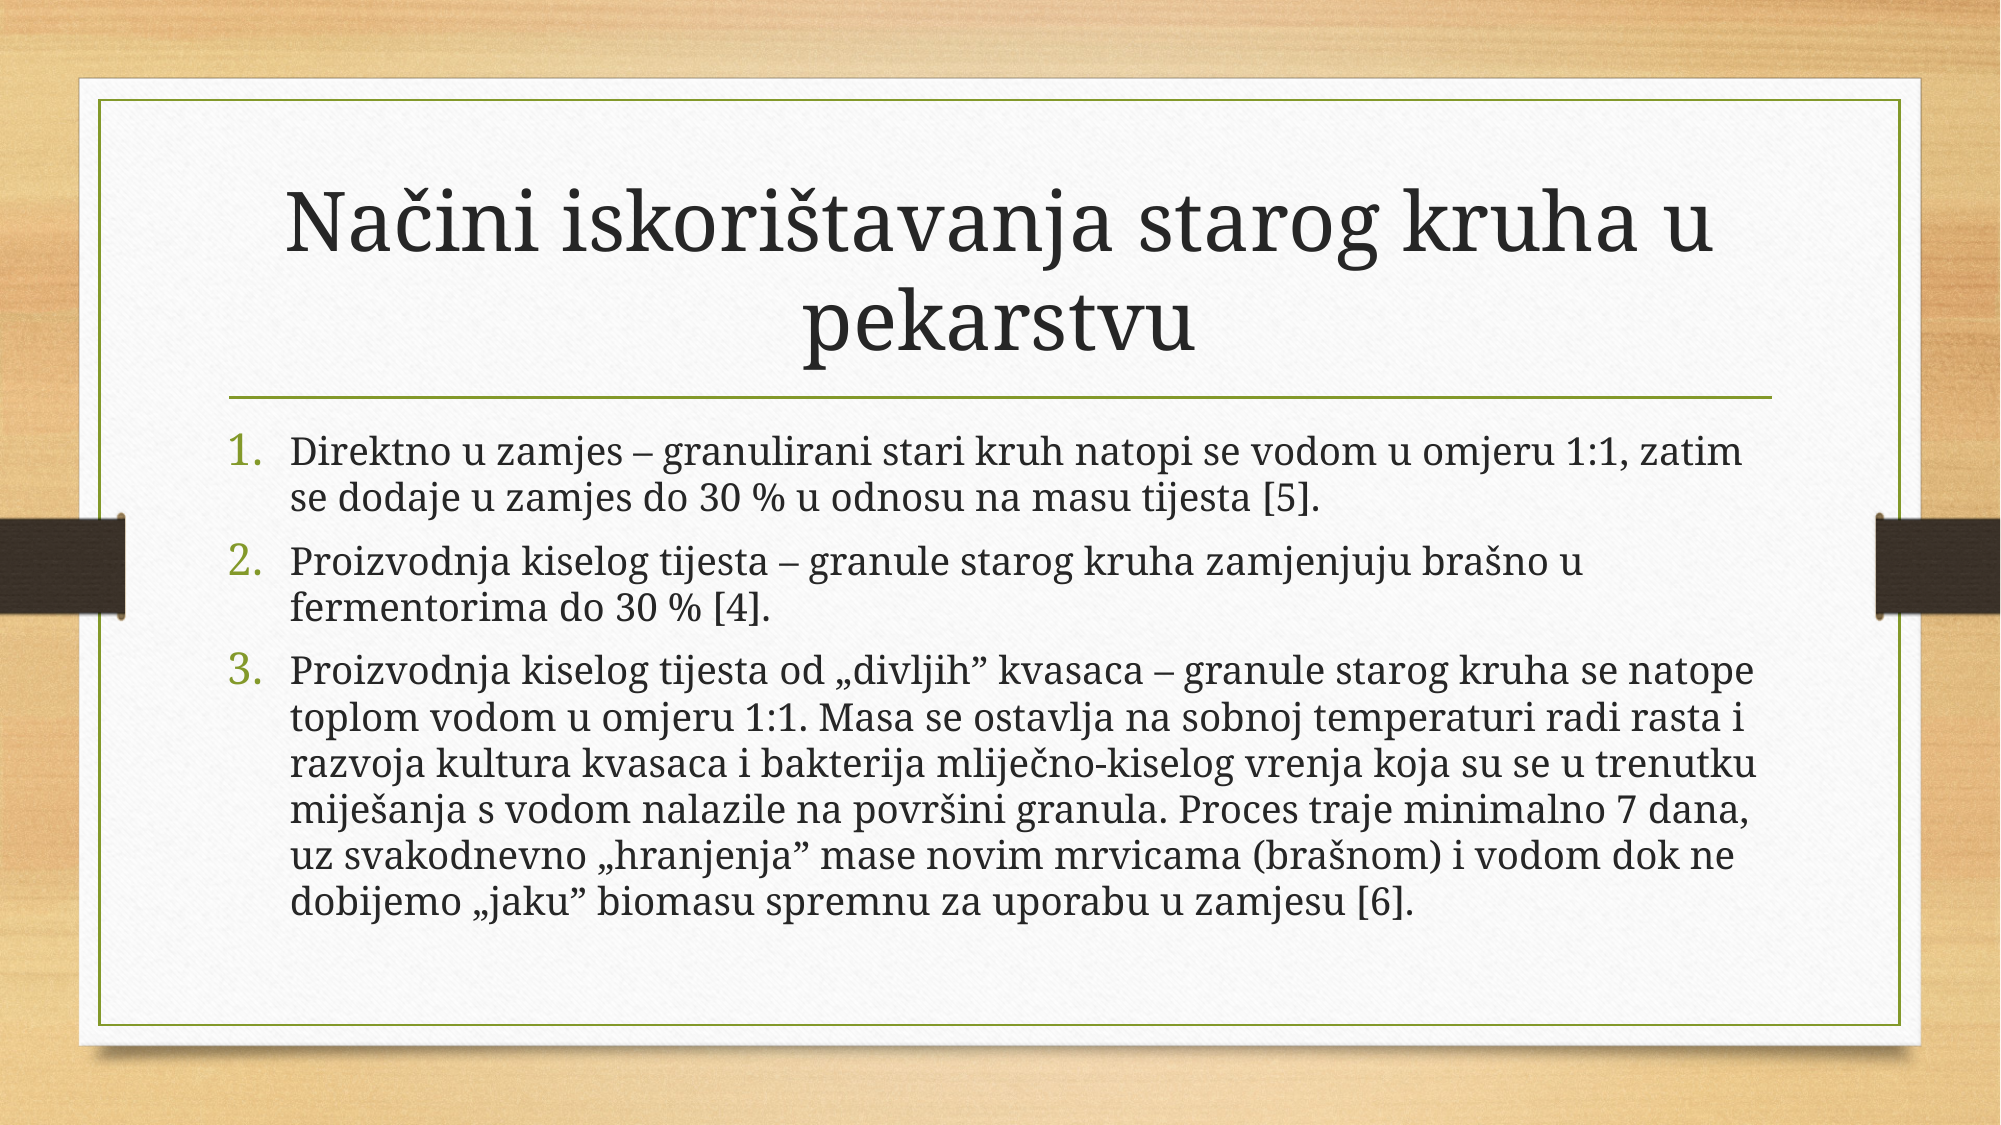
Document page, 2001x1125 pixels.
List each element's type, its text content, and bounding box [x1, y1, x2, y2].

list Direktno u zamjes – granulirani stari kruh natopi se vodom u omjeru 1:1, zatim se dodaje u zamjes do 30 % u odnosu na masu tijesta [5]. Proizvodnja kiselog tijesta – granule starog kruha zamjenjuju brašno u fermentorima do 30 % [4]. Proizvodnja kiselog tijesta od „divljih” kvasaca – granule starog kruha se natope toplom vodom u omjeru 1:1. Masa se ostavlja na sobnoj temperaturi radi rasta i razvoja kultura kvasaca i bakterija mliječno-kiselog vrenja koja su se u trenutku miješanja s vodom nalazile na površini granula. Proces traje minimalno 7 dana, uz svakodnevno „hranjenja” mase novim mrvicama (brašnom) i vodom dok ne dobijemo „jaku” biomasu spremnu za uporabu u zamjesu [6]. [212, 419, 1788, 964]
picture [0, 0, 2001, 1125]
title Načini iskorištavanja starog kruha u pekarstvu [212, 161, 1788, 375]
